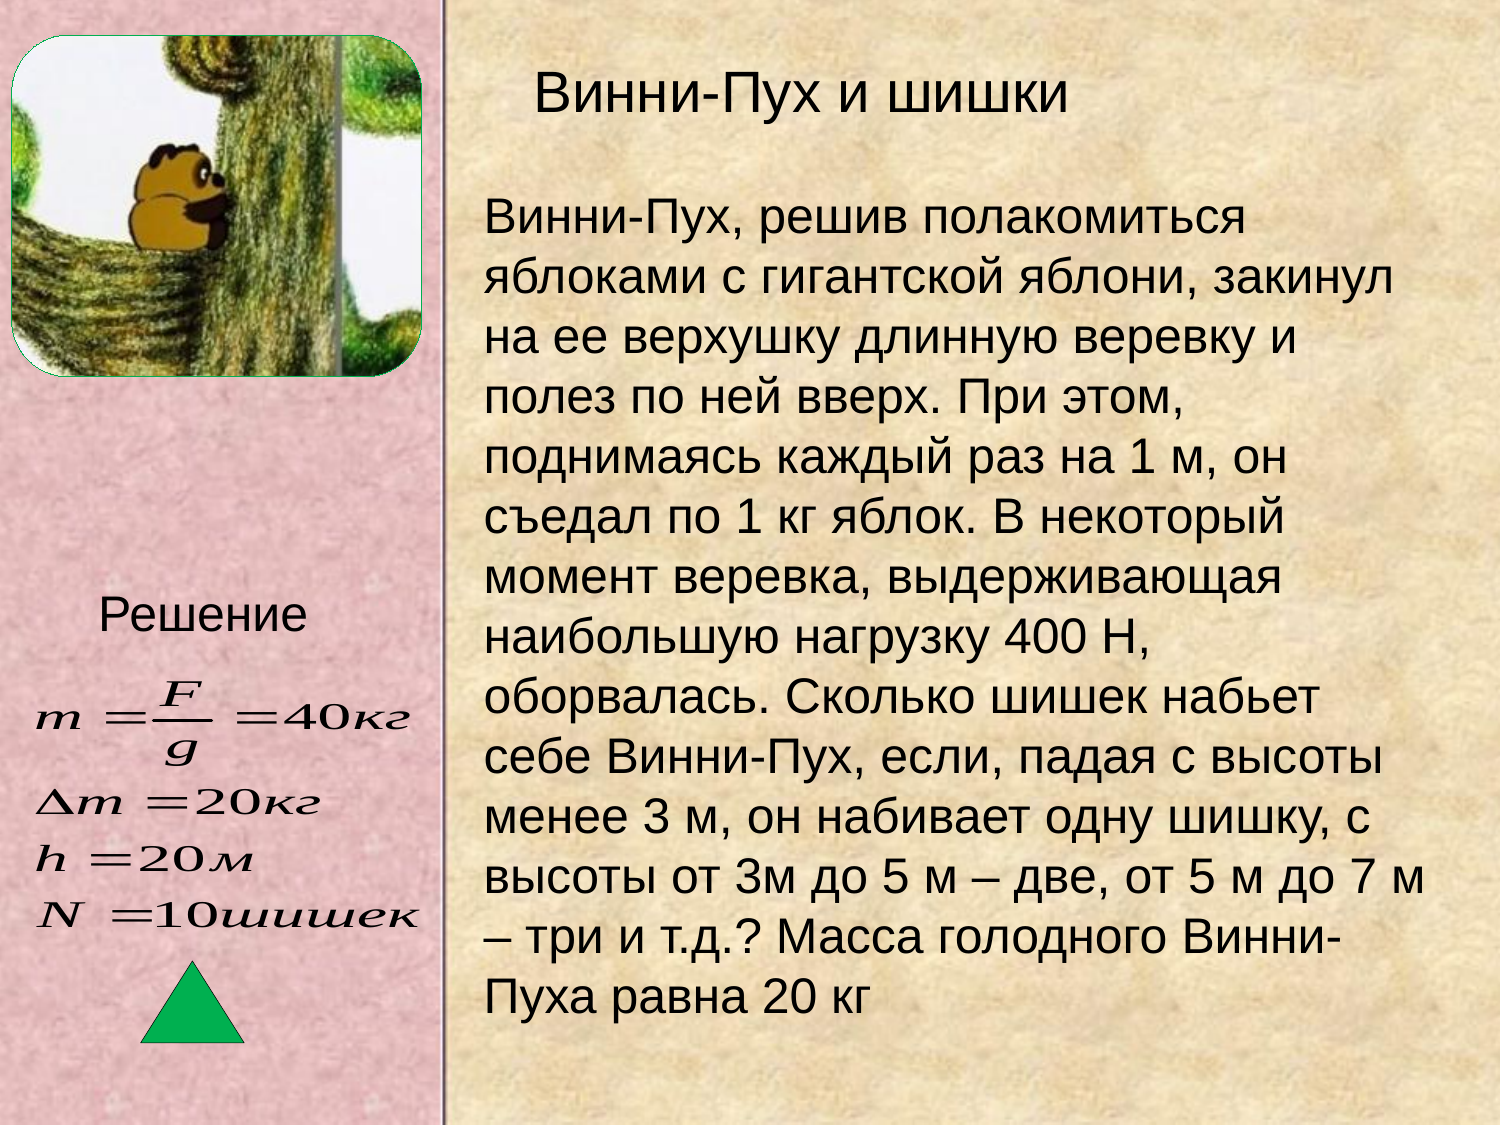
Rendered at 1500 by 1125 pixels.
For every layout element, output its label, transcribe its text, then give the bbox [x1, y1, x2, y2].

picture [0, 0, 1500, 1125]
text_box Винни-Пух и шишки [518, 46, 1086, 132]
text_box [23, 667, 434, 938]
text_box [138, 958, 247, 1046]
text_box Решение [83, 574, 324, 649]
text_box Винни-Пух, решив полакомиться яблоками с гигантской яблони, закинул на ее верхушку длинную веревку и полез по ней вверх. При этом, поднимаясь каждый раз на 1 м, он съедал по 1 кг яблок. В некоторый момент веревка, выдерживающая наибольшую нагрузку 400 Н, оборвалась. Сколько шишек набьет себе Винни-Пух, если, падая с высоты менее 3 м, он набивает одну шишку, с высоты от 3м до 5 м – две, от 5 м до 7 м – три и т.д.? Масса голодного Винни-Пуха равна 20 кг [468, 175, 1454, 1031]
